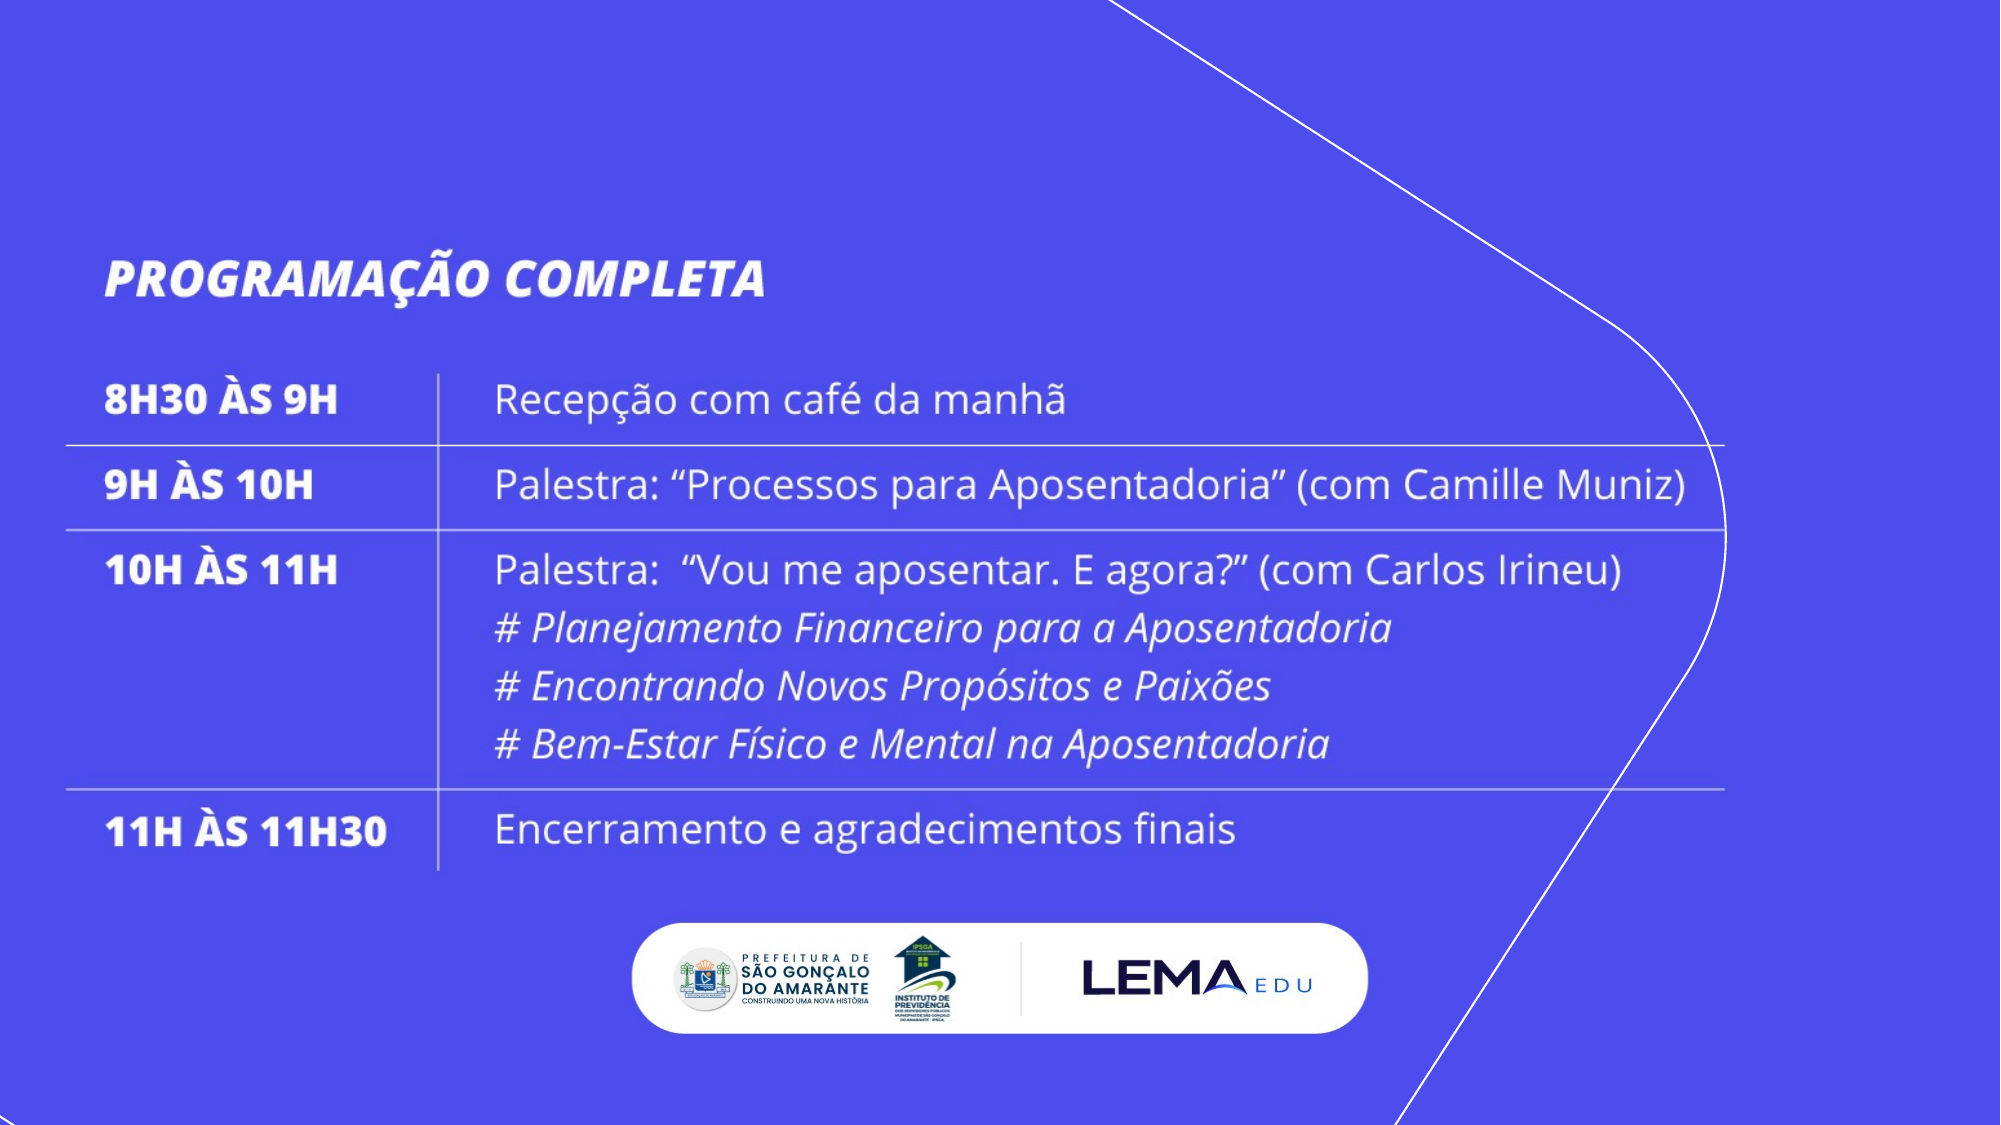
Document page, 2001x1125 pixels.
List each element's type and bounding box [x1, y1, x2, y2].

text_box [1250, 88, 1643, 188]
picture [2, 188, 1785, 1059]
text_box [0, 0, 1440, 1125]
